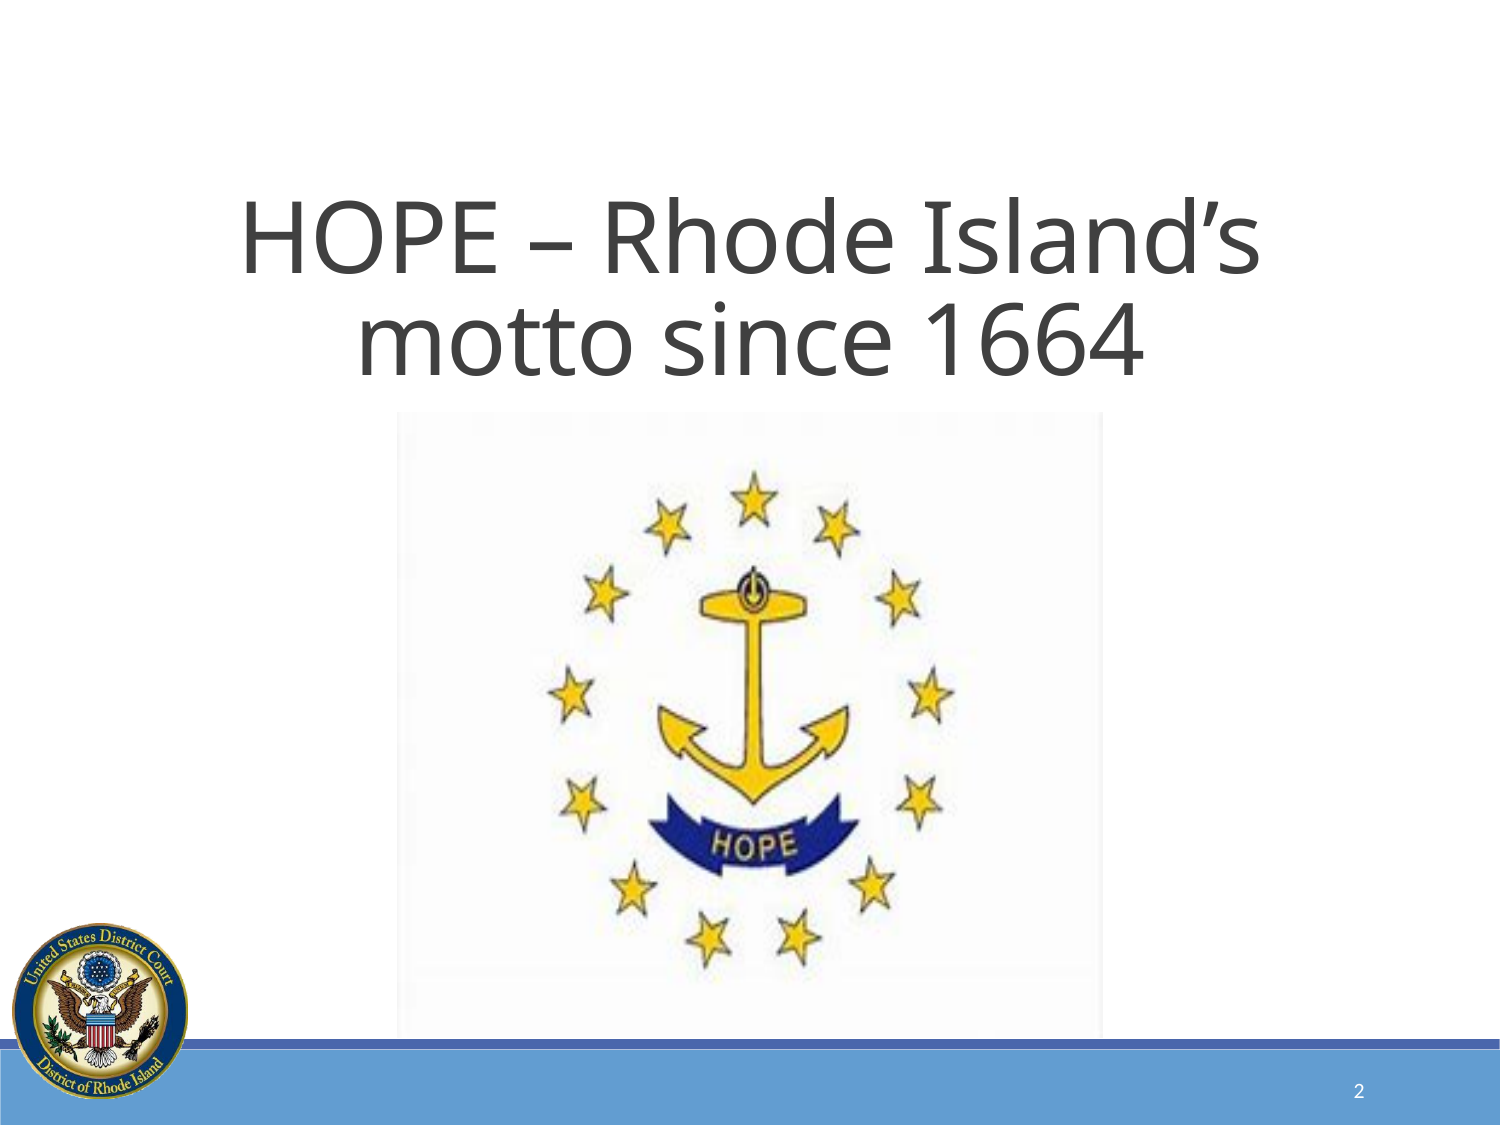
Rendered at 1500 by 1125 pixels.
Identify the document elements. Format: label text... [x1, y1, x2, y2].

picture [12, 923, 188, 1099]
text_box HOPE – Rhode Island’s motto since 1664 [131, 184, 1369, 563]
picture [396, 411, 1103, 1038]
slide_number 2 [1218, 1059, 1380, 1120]
